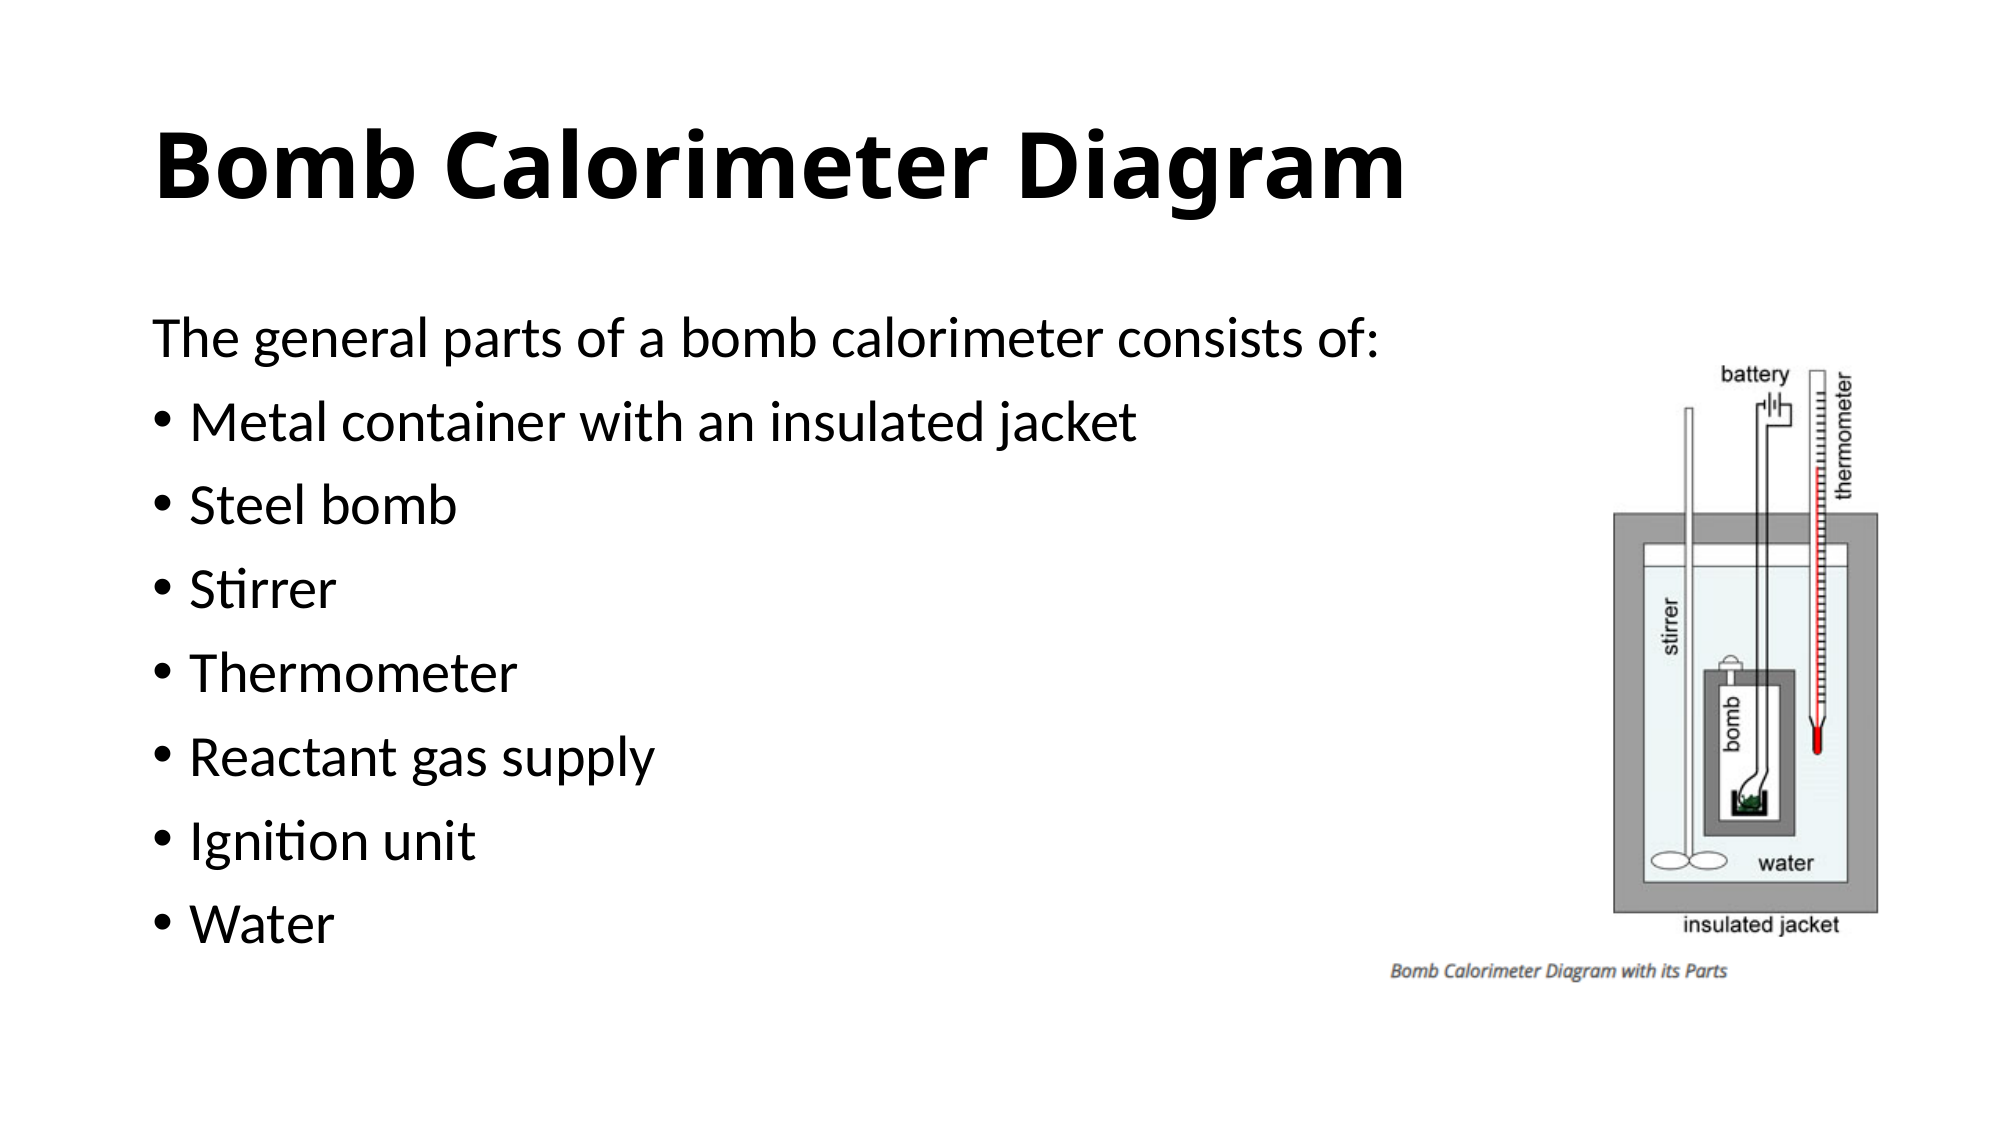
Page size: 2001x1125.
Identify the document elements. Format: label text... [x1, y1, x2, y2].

title Bomb Calorimeter Diagram [137, 59, 1863, 278]
list The general parts of a bomb calorimeter consists of: Metal container with an insulated jacket Steel bomb Stirrer Thermometer Reactant gas supply Ignition unit Water [137, 299, 1863, 1014]
picture [1388, 328, 1894, 984]
